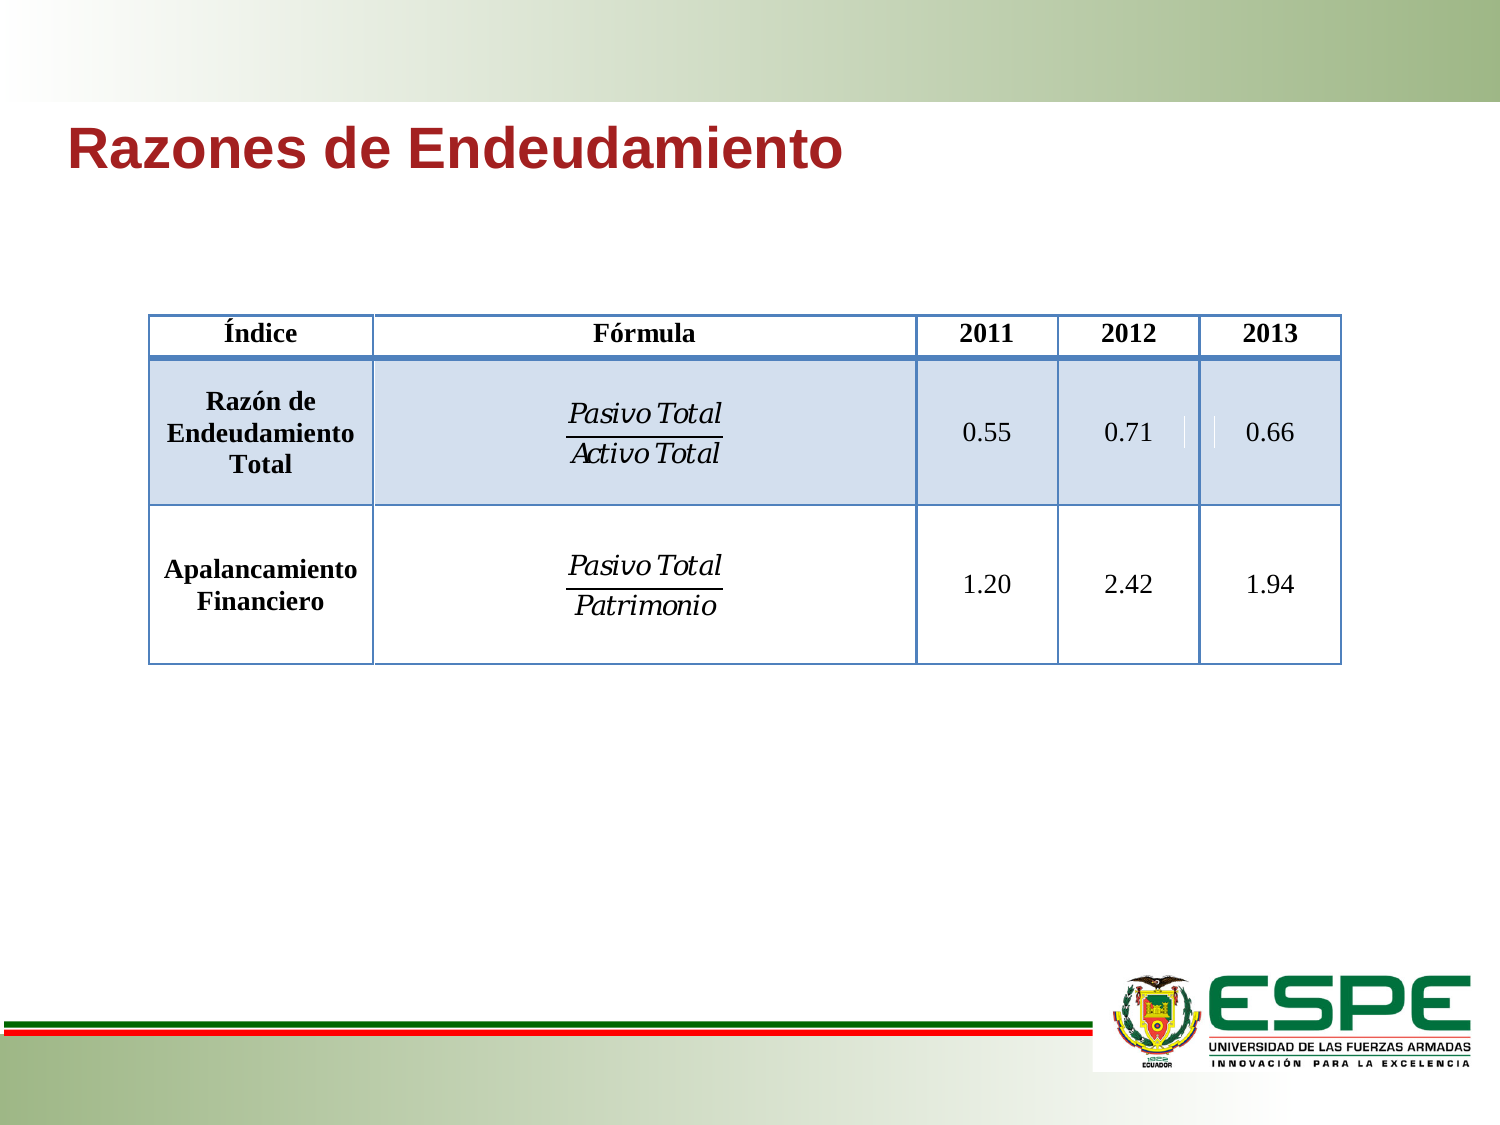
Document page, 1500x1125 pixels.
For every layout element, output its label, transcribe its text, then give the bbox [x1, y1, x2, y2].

picture [147, 314, 1363, 705]
picture [1092, 968, 1495, 1072]
text_box Razones de Endeudamiento [53, 102, 1471, 197]
